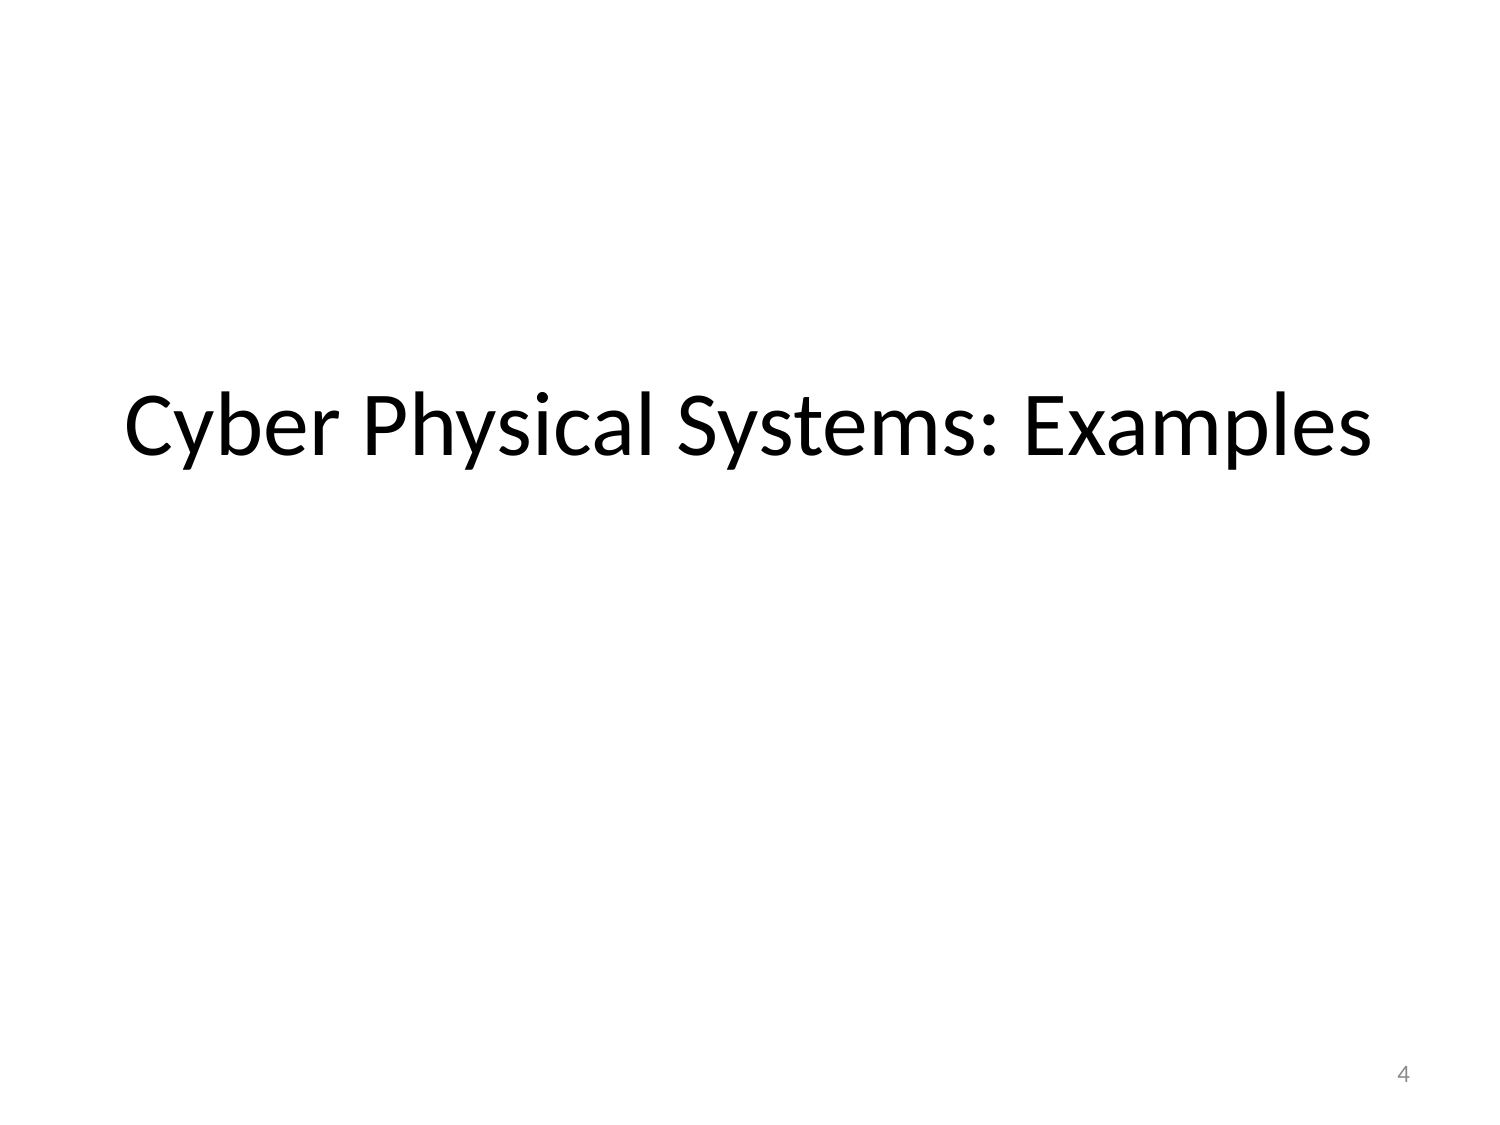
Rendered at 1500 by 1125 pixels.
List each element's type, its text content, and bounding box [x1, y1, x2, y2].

slide_number 4 [1074, 1042, 1425, 1103]
title Cyber Physical Systems: Examples [75, 325, 1425, 513]
